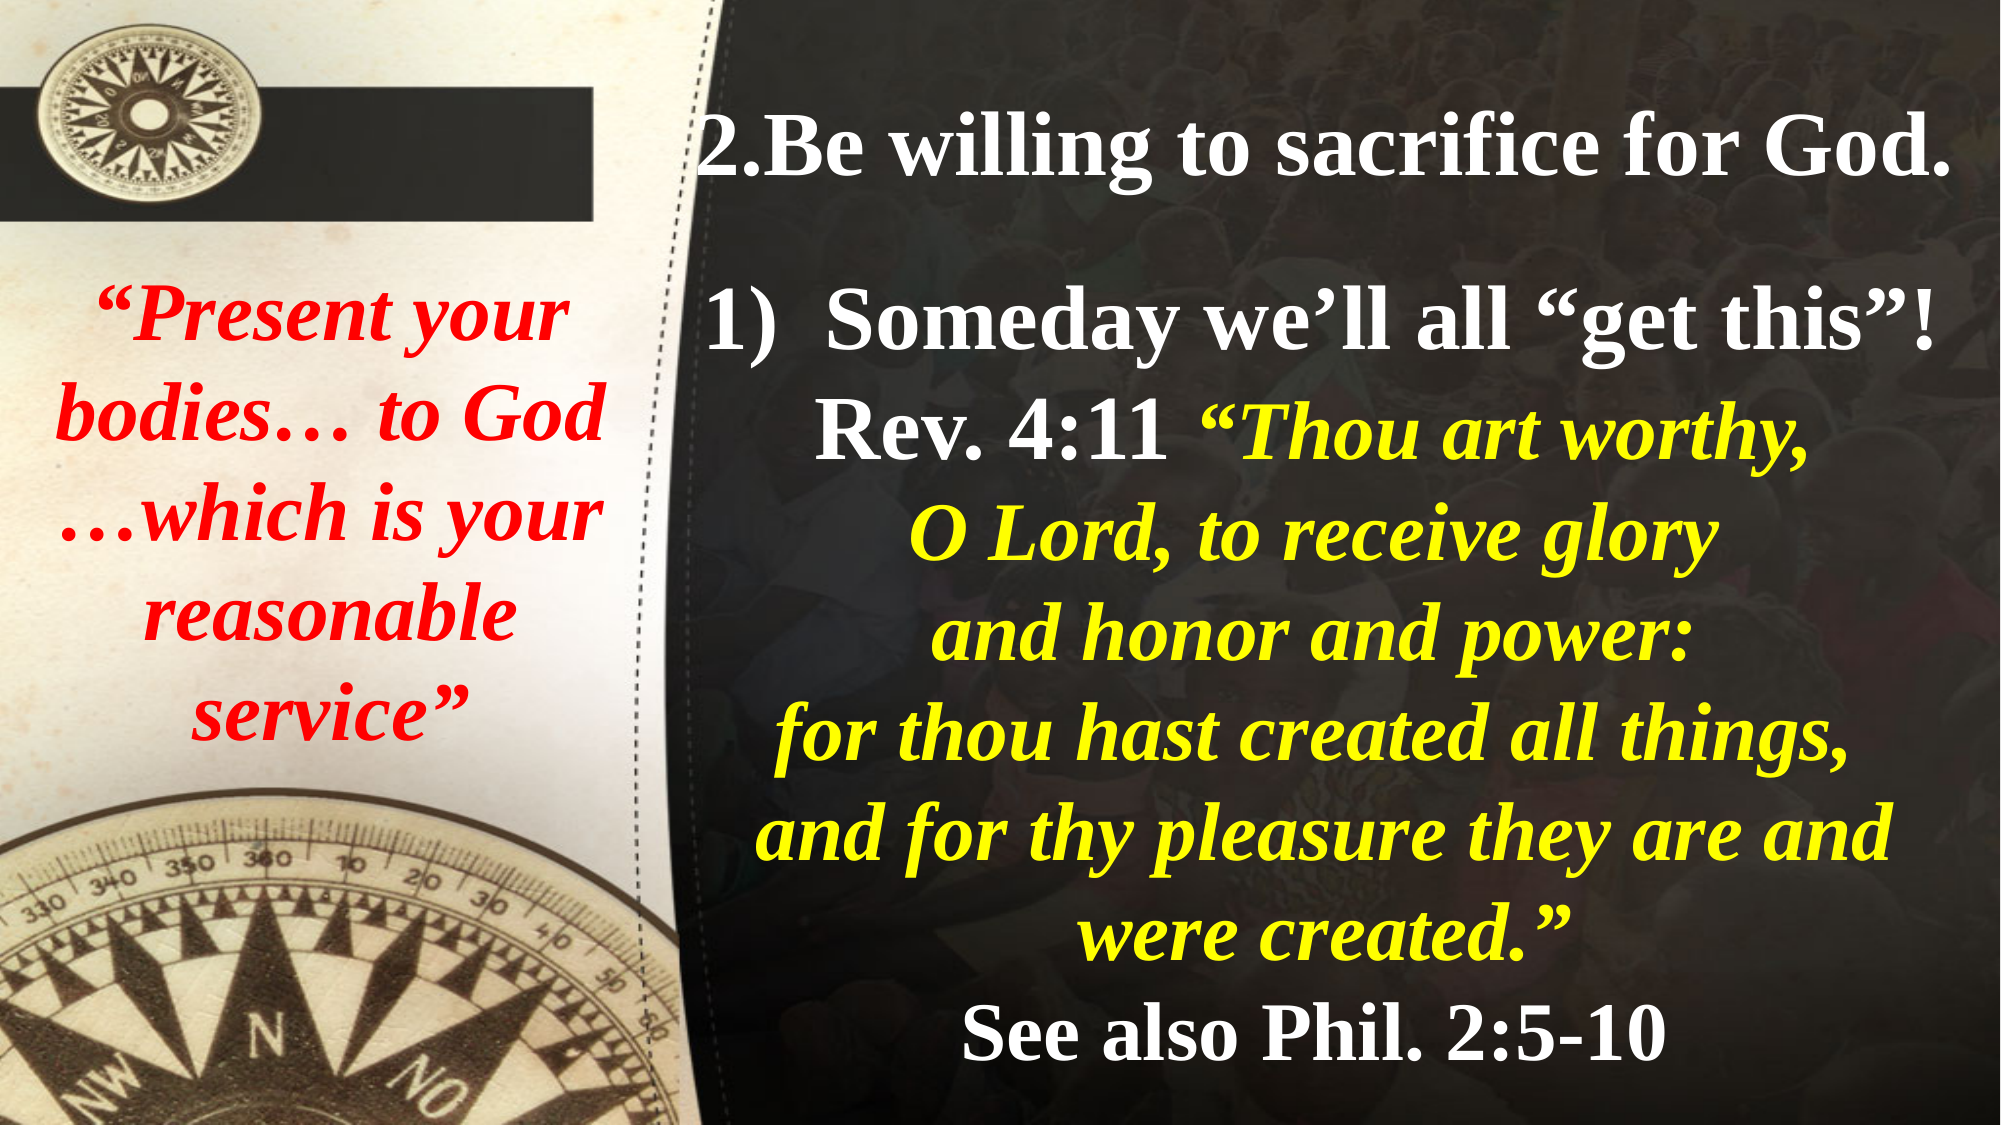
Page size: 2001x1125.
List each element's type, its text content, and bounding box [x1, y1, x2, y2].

text_box “Present your bodies… to God …which is your reasonable service” [0, 249, 663, 765]
title 2.Be willing to sacrifice for God. [662, 45, 1988, 233]
list Someday we’ll all “get this”! Rev. 4:11 “Thou art worthy, O Lord, to receive glory and honor and power: for thou hast created all things, and for thy pleasure they are and were created.” See also Phil. 2:5-10 [687, 249, 1963, 1100]
picture [0, 0, 2001, 1125]
